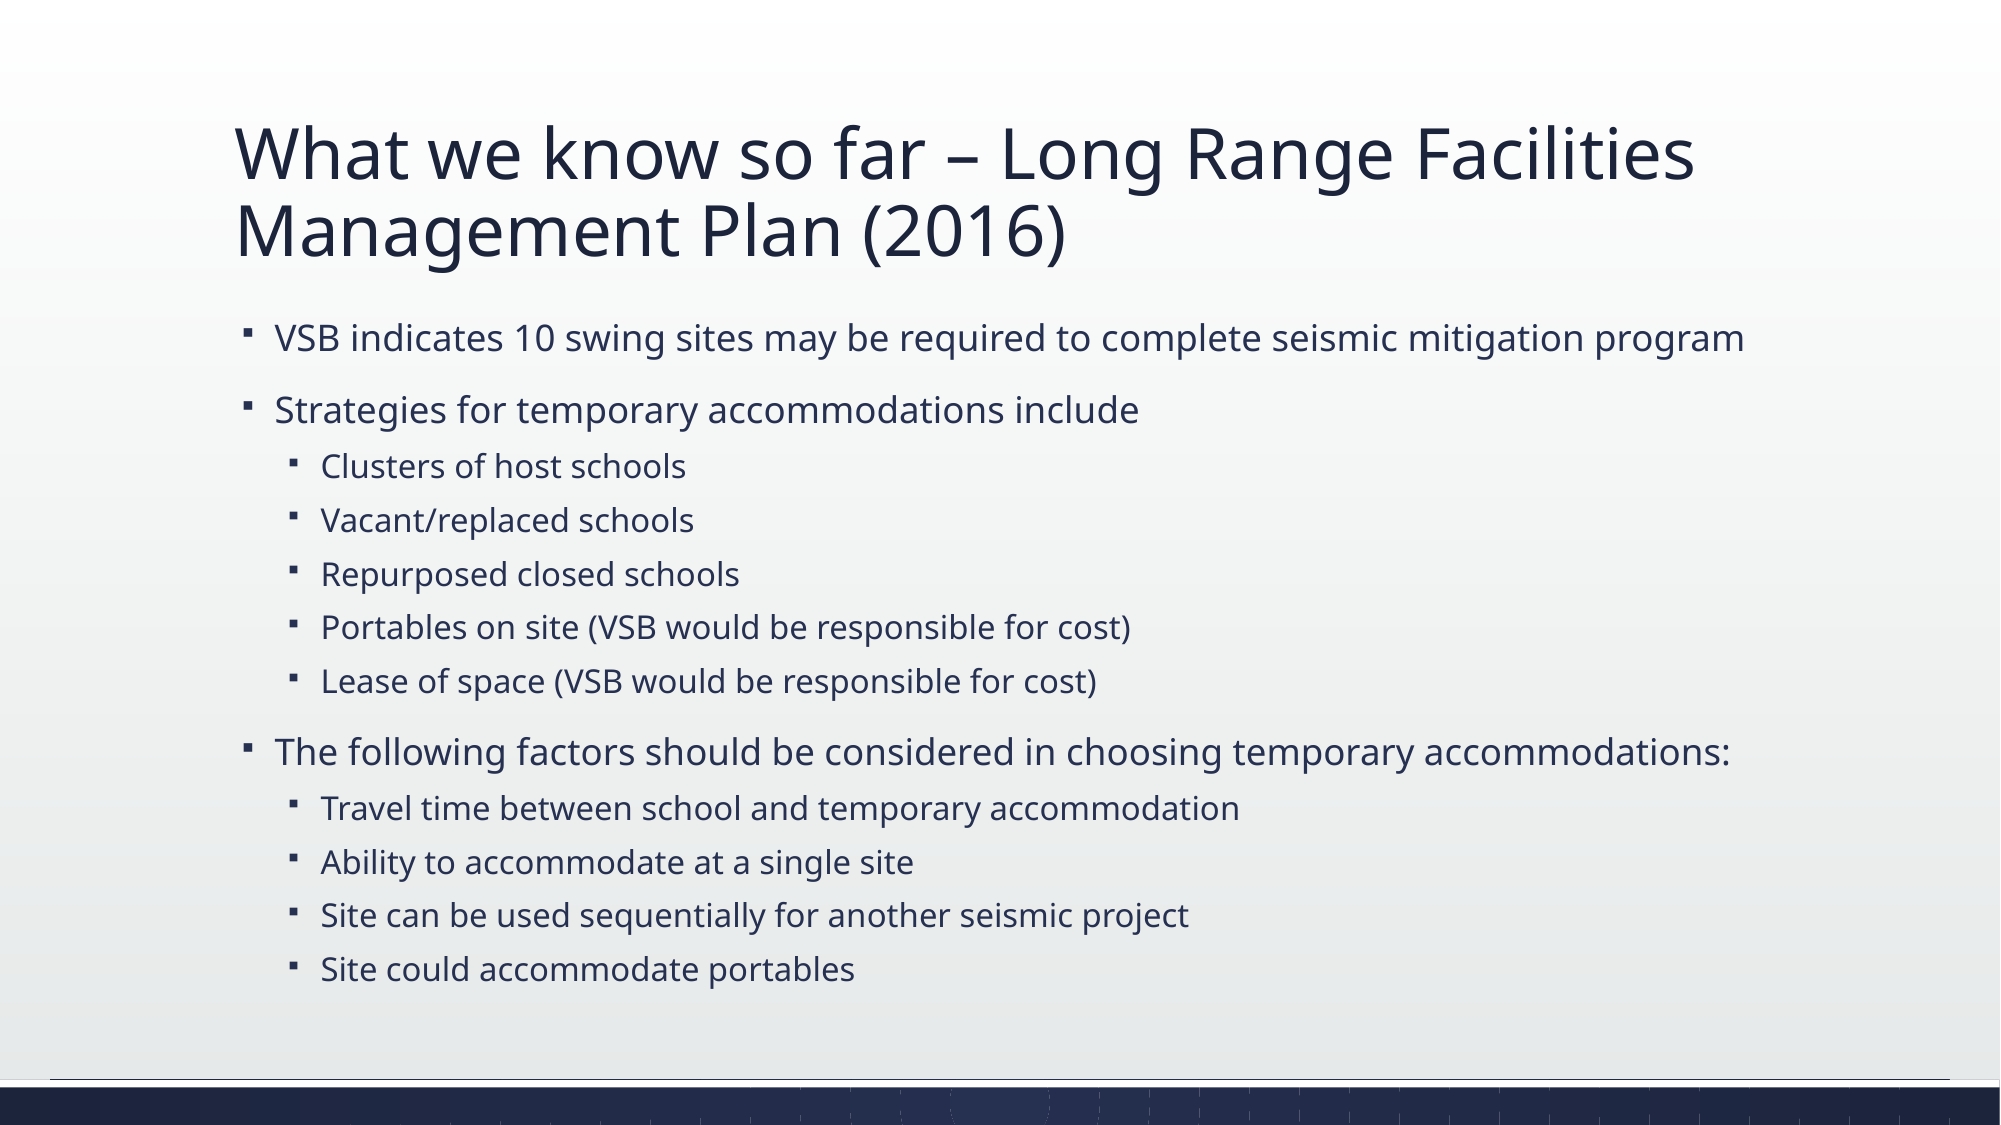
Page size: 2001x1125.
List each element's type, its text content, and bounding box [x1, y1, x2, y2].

list VSB indicates 10 swing sites may be required to complete seismic mitigation program Strategies for temporary accommodations include Clusters of host schools Vacant/replaced schools Repurposed closed schools Portables on site (VSB would be responsible for cost) Lease of space (VSB would be responsible for cost) The following factors should be considered in choosing temporary accommodations: Travel time between school and temporary accommodation Ability to accommodate at a single site Site can be used sequentially for another seismic project Site could accommodate portables [219, 311, 1780, 1075]
title What we know so far – Long Range Facilities Management Plan (2016) [219, 76, 1780, 279]
